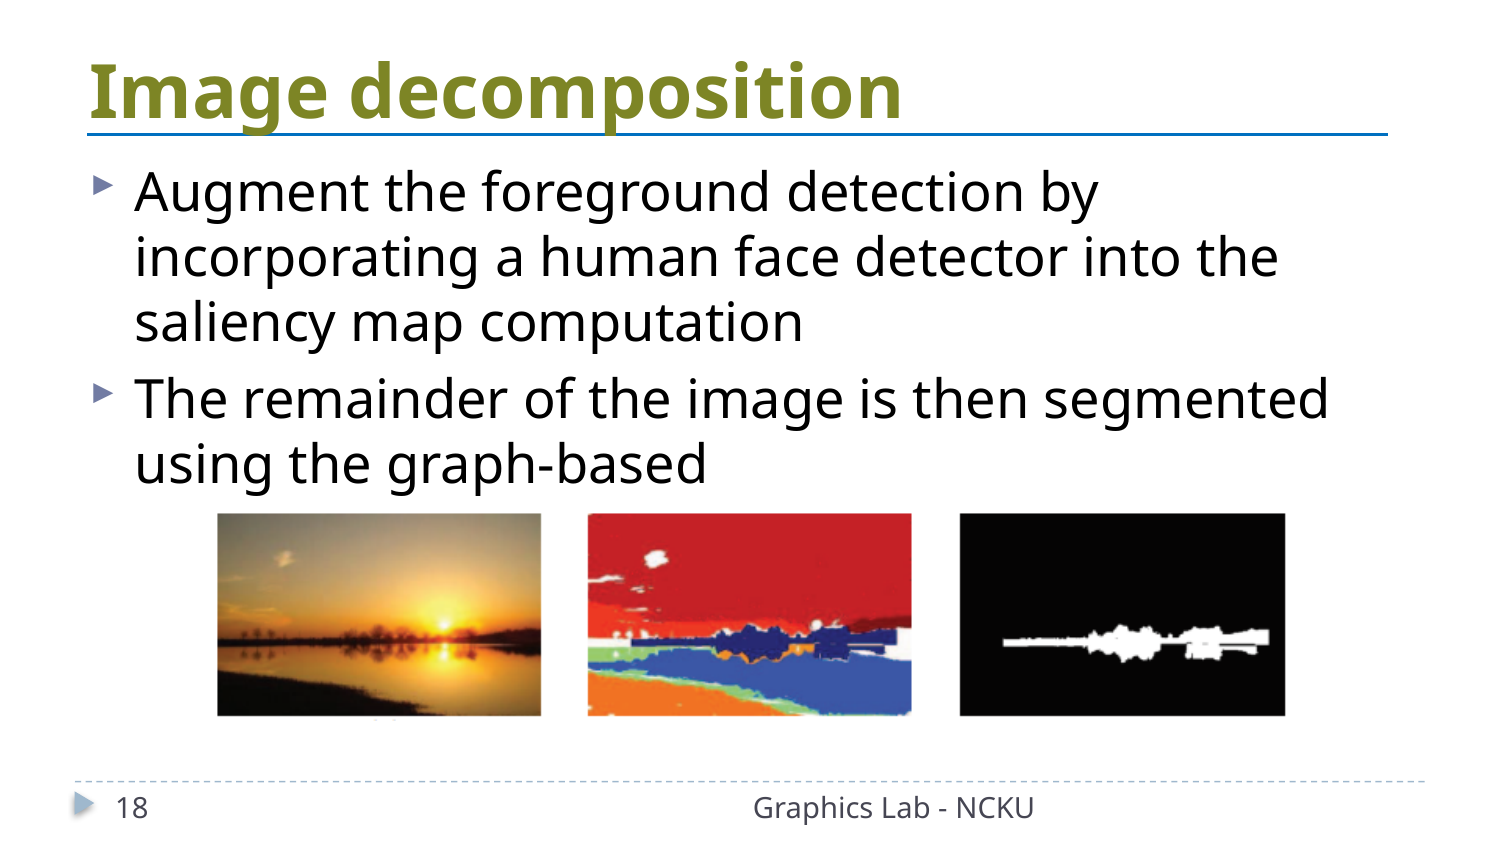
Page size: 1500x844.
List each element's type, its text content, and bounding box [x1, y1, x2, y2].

picture [213, 509, 1287, 721]
footer Graphics Lab - NCKU [475, 782, 1051, 827]
title Image decomposition [75, 18, 1425, 141]
slide_number 18 [100, 782, 426, 827]
list Augment the foreground detection by incorporating a human face detector into the saliency map computation The remainder of the image is then segmented using the graph-based [75, 150, 1425, 758]
